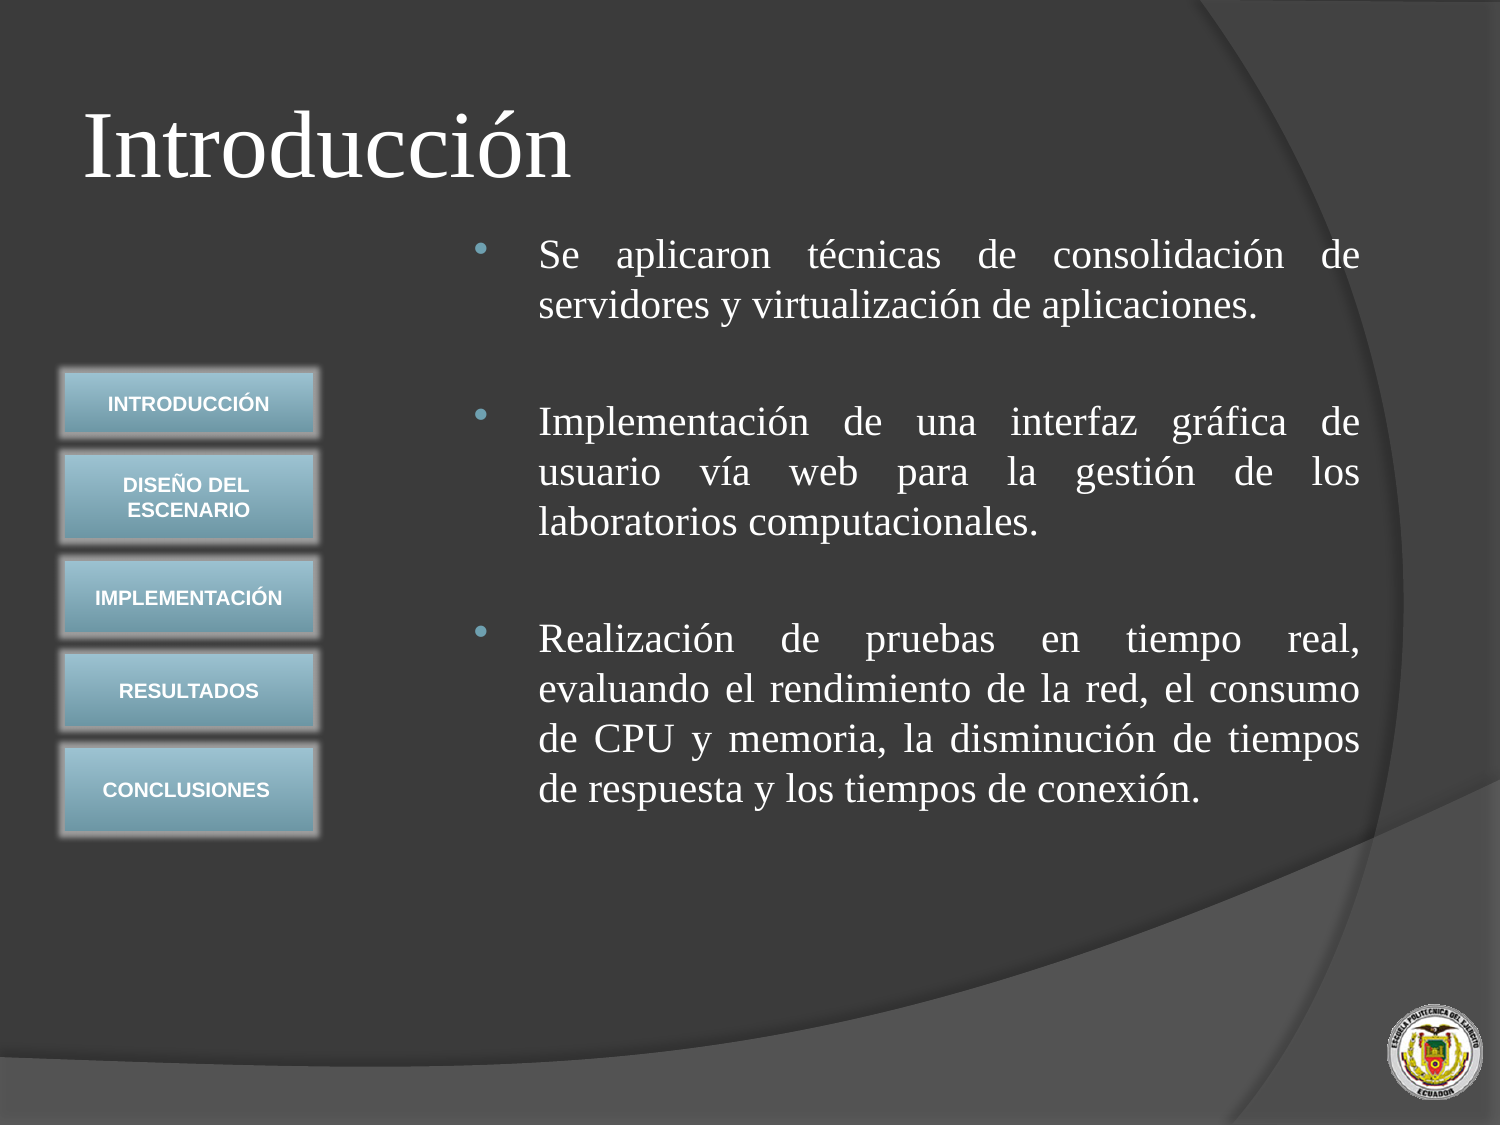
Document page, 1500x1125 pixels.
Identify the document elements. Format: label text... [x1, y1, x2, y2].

text_box CONCLUSIONES [64, 748, 313, 831]
text_box DISEÑO DEL ESCENARIO [64, 455, 313, 538]
list Se aplicaron técnicas de consolidación de servidores y virtualización de aplicaciones. Implementación de una interfaz gráfica de usuario vía web para la gestión de los laboratorios computacionales. Realización de pruebas en tiempo real, evaluando el rendimiento de la red, el consumo de CPU y memoria, la disminución de tiempos de respuesta y los tiempos de conexión. [454, 219, 1376, 1005]
text_box RESULTADOS [64, 654, 313, 726]
picture [1387, 1004, 1483, 1100]
text_box INTRODUCCIÓN [64, 373, 313, 432]
text_box IMPLEMENTACIÓN [64, 561, 313, 632]
title Introducción [75, 45, 1300, 233]
